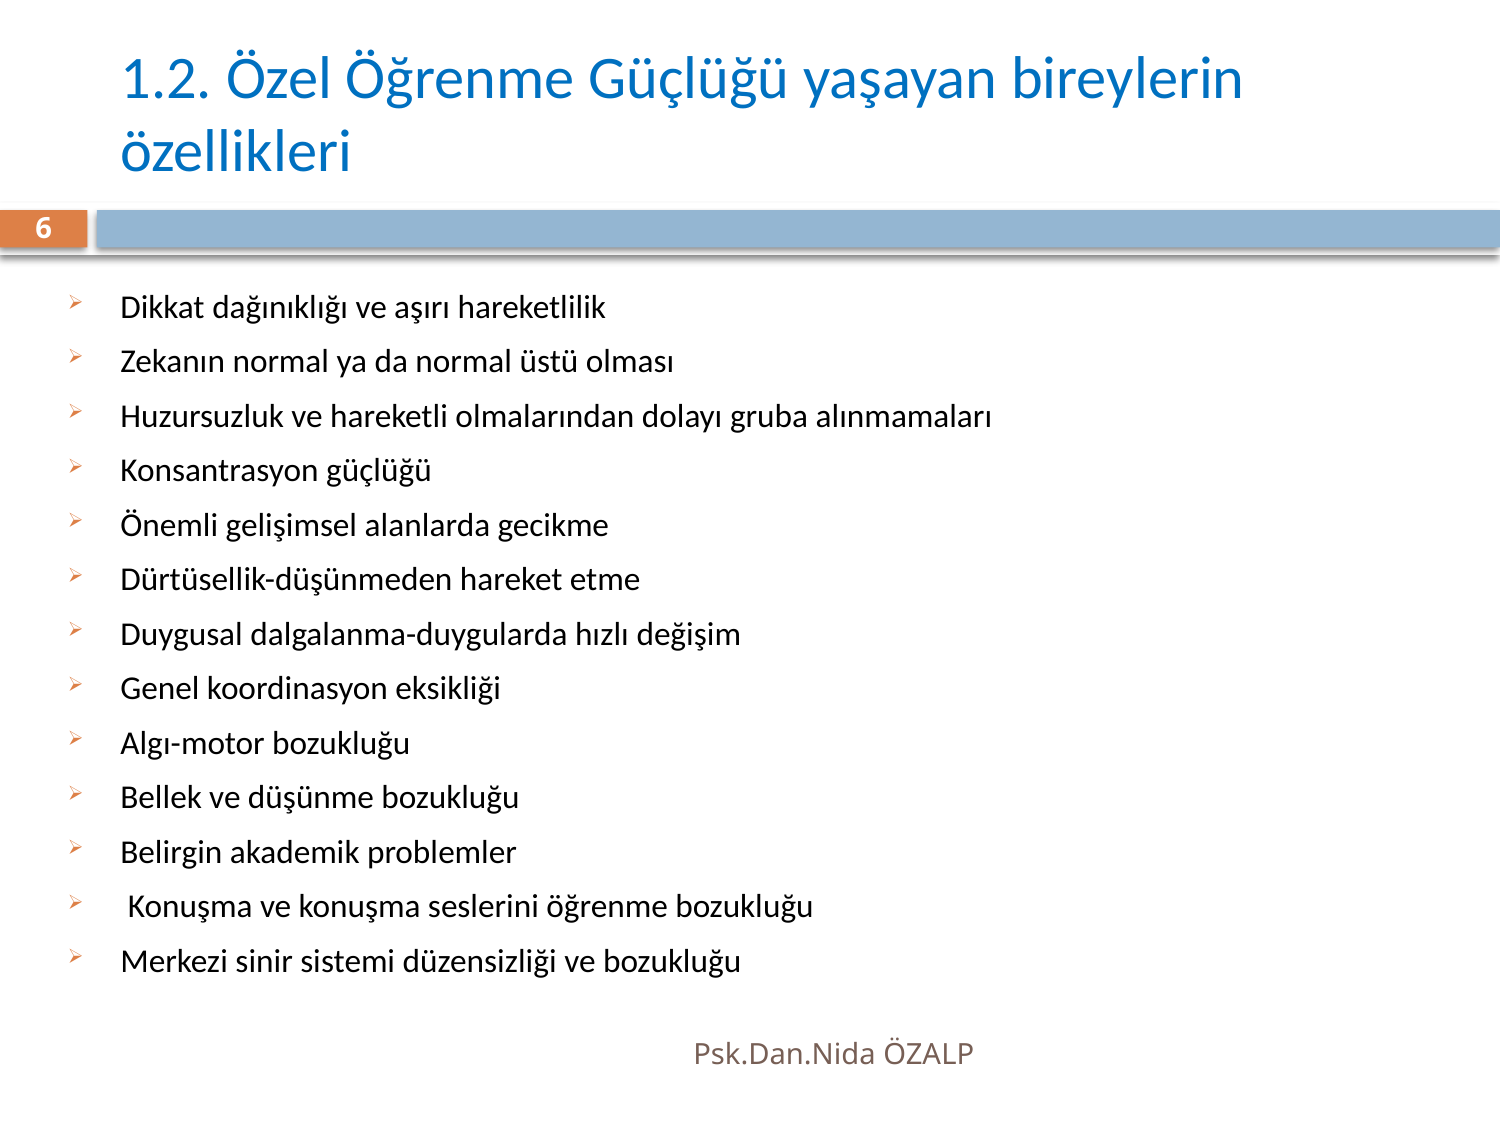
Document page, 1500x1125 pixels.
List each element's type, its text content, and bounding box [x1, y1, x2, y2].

footer Psk.Dan.Nida ÖZALP [99, 1024, 990, 1085]
list 1.2. Özel Öğrenme Güçlüğü yaşayan bireylerin özellikleri Dikkat dağınıklığı ve aşırı hareketlilik Zekanın normal ya da normal üstü olması Huzursuzluk ve hareketli olmalarından dolayı gruba alınmamaları Konsantrasyon güçlüğü Önemli gelişimsel alanlarda gecikme Dürtüsellik-düşünmeden hareket etme Duygusal dalgalanma-duygularda hızlı değişim Genel koordinasyon eksikliği Algı-motor bozukluğu Bellek ve düşünme bozukluğu Belirgin akademik problemler Konuşma ve konuşma seslerini öğrenme bozukluğu Merkezi sinir sistemi düzensizliği ve bozukluğu [53, 30, 1425, 1047]
slide_number 6 [0, 208, 88, 249]
